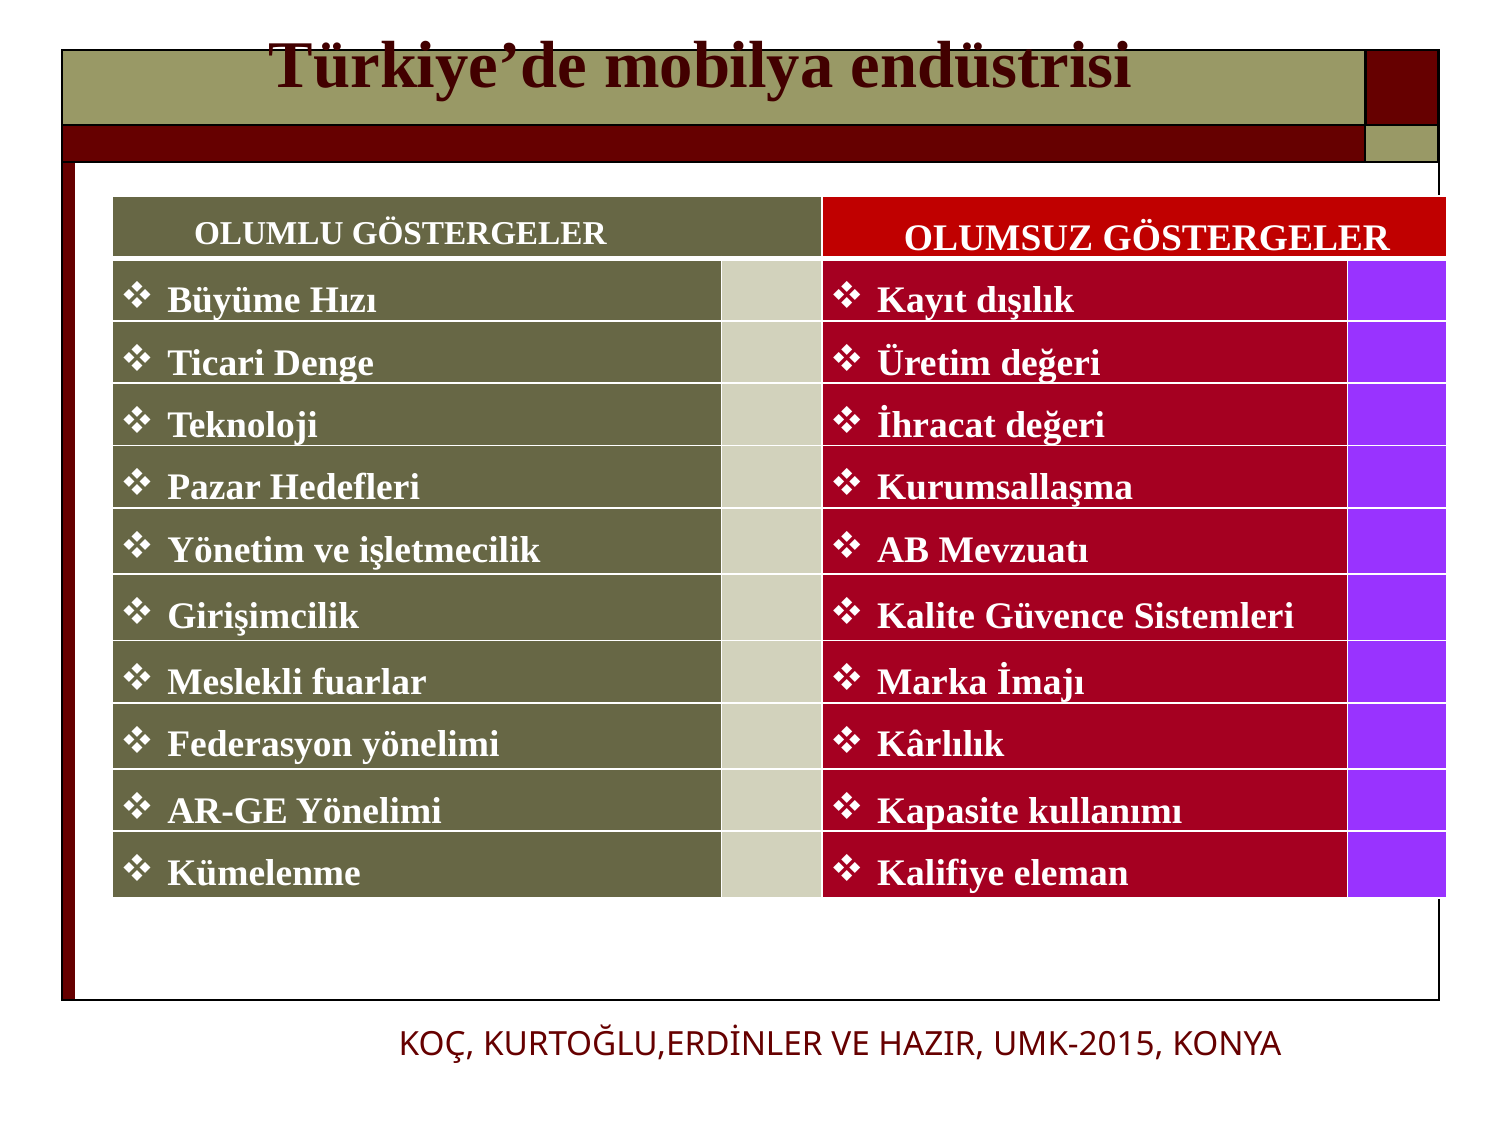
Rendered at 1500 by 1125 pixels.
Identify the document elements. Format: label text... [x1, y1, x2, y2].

table_cell [722, 704, 821, 768]
table_cell Teknoloji [113, 384, 721, 445]
table_cell AB Mevzuatı [823, 509, 1347, 573]
table_cell [1348, 446, 1446, 507]
table_cell [722, 509, 821, 573]
table_cell AR-GE Yönelimi [113, 770, 721, 830]
text_box KOÇ, KURTOĞLU,ERDİNLER VE HAZIR, UMK-2015, KONYA [348, 1015, 1333, 1070]
table_cell [722, 832, 821, 897]
table_cell [722, 770, 821, 830]
table_cell Kapasite kullanımı [823, 770, 1347, 830]
table_cell [1348, 832, 1446, 897]
table_cell [1348, 322, 1446, 382]
table_cell Kârlılık [823, 704, 1347, 768]
table_cell Yönetim ve işletmecilik [113, 509, 721, 573]
table_cell Kümelenme [113, 832, 721, 897]
table_cell [722, 384, 821, 445]
table_cell [1348, 575, 1446, 640]
table_cell [1348, 261, 1446, 320]
table_cell Federasyon yönelimi [113, 704, 721, 768]
table_cell Kalite Güvence Sistemleri [823, 575, 1347, 640]
table_cell [722, 322, 821, 382]
table_cell [1348, 384, 1446, 445]
table_header OLUMSUZ GÖSTERGELER [823, 197, 1446, 256]
table_cell [722, 575, 821, 640]
table_cell Kayıt dışılık [823, 261, 1347, 320]
table_cell [722, 446, 821, 507]
table_cell [722, 261, 821, 320]
table_cell [722, 641, 821, 702]
title Türkiye’de mobilya endüstrisi [253, 35, 1172, 109]
table_cell [1348, 770, 1446, 830]
table_cell [1348, 641, 1446, 702]
table_cell Marka İmajı [823, 641, 1347, 702]
table_cell [1348, 509, 1446, 573]
table_cell [1348, 704, 1446, 768]
table_cell Meslekli fuarlar [113, 641, 721, 702]
table_cell Ticari Denge [113, 322, 721, 382]
table_cell İhracat değeri [823, 384, 1347, 445]
table_cell Kurumsallaşma [823, 446, 1347, 507]
table_cell Üretim değeri [823, 322, 1347, 382]
table_header OLUMLU GÖSTERGELER [113, 197, 821, 256]
table_cell Büyüme Hızı [113, 261, 721, 320]
table_cell Girişimcilik [113, 575, 721, 640]
table_cell Pazar Hedefleri [113, 446, 721, 507]
table_cell Kalifiye eleman [823, 832, 1347, 897]
